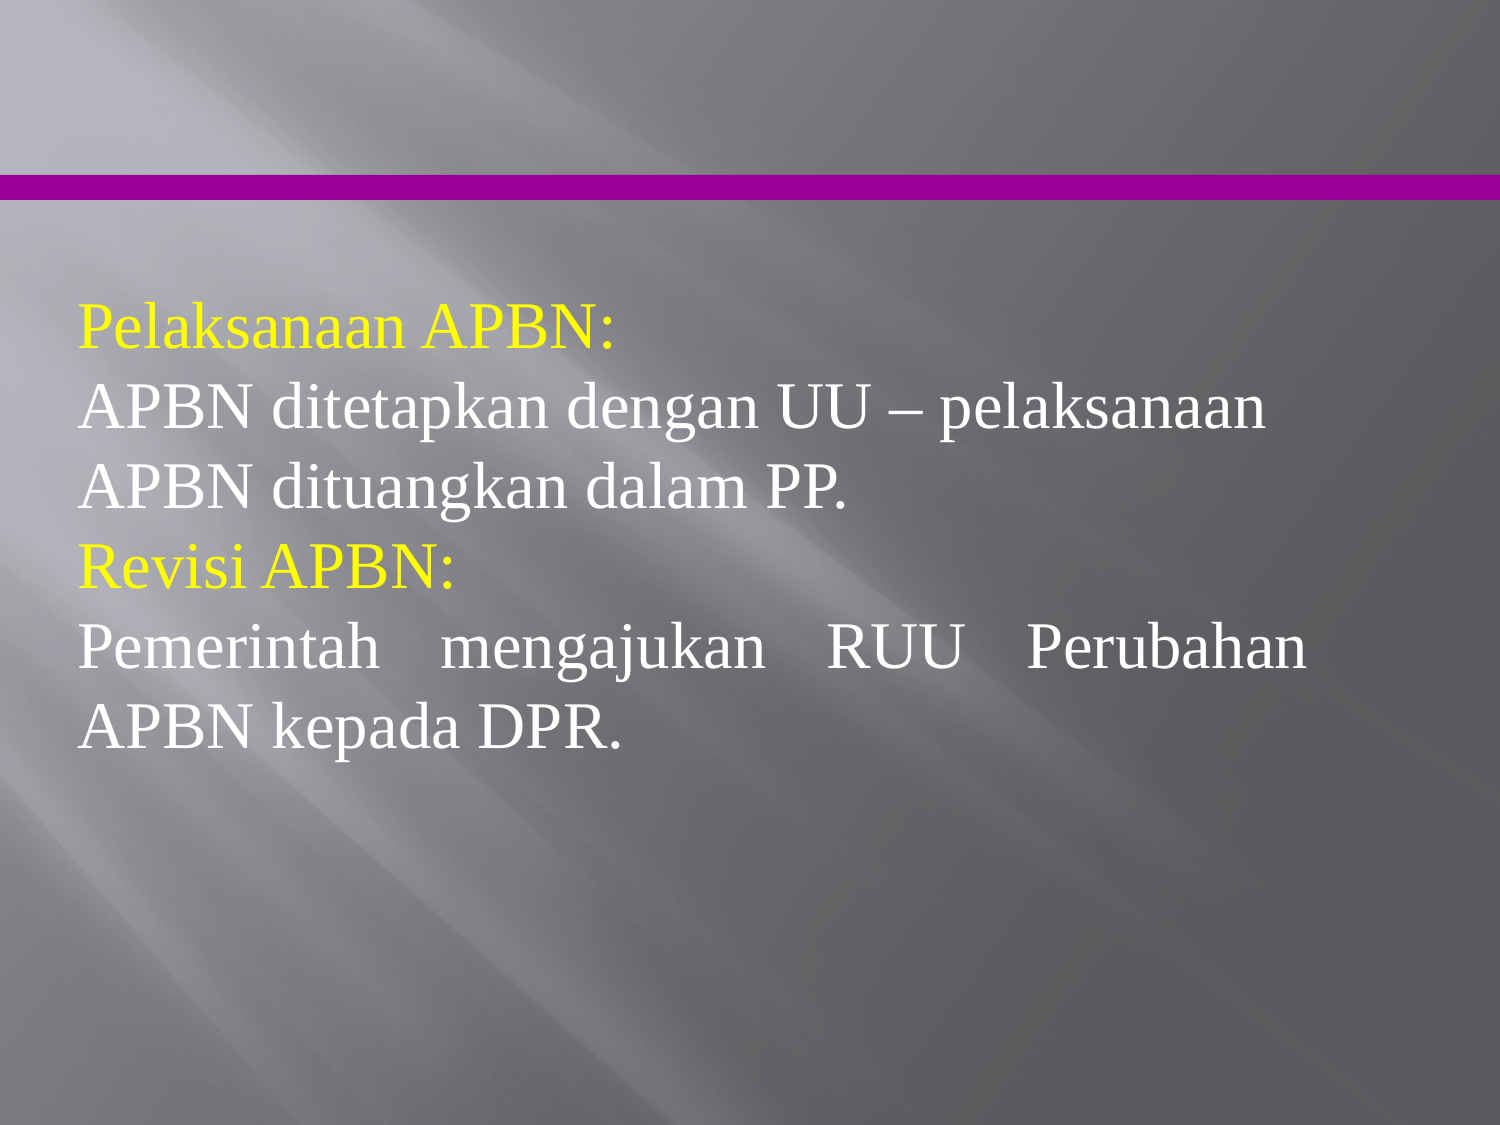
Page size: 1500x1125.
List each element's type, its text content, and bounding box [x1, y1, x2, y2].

text_box Pelaksanaan APBN: APBN ditetapkan dengan UU – pelaksanaan APBN dituangkan dalam PP. Revisi APBN: Pemerintah mengajukan RUU Perubahan APBN kepada DPR. [62, 274, 1325, 770]
